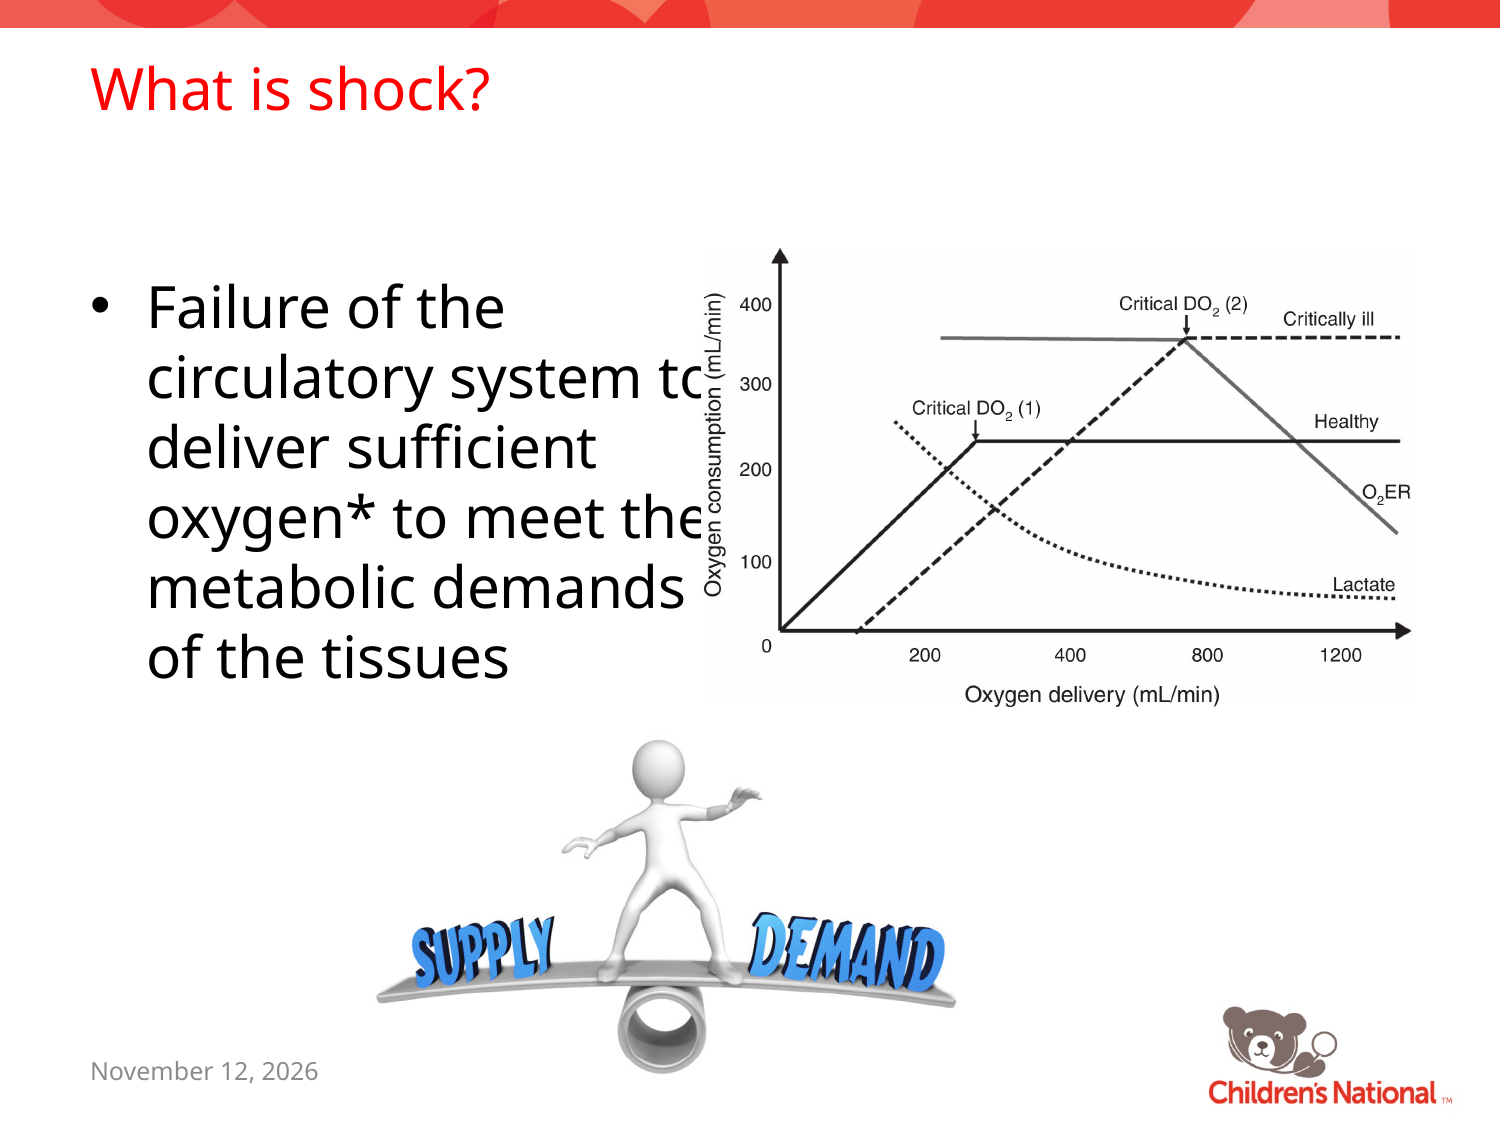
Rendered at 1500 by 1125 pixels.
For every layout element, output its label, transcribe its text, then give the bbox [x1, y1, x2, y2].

picture [0, 0, 1500, 28]
list Failure of the circulatory system to deliver sufficient oxygen* to meet the metabolic demands of the tissues [75, 262, 738, 1005]
picture [1164, 981, 1500, 1125]
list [701, 247, 1416, 707]
picture [355, 733, 977, 1122]
title What is shock? [75, 45, 1425, 233]
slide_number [75, 1042, 350, 1103]
